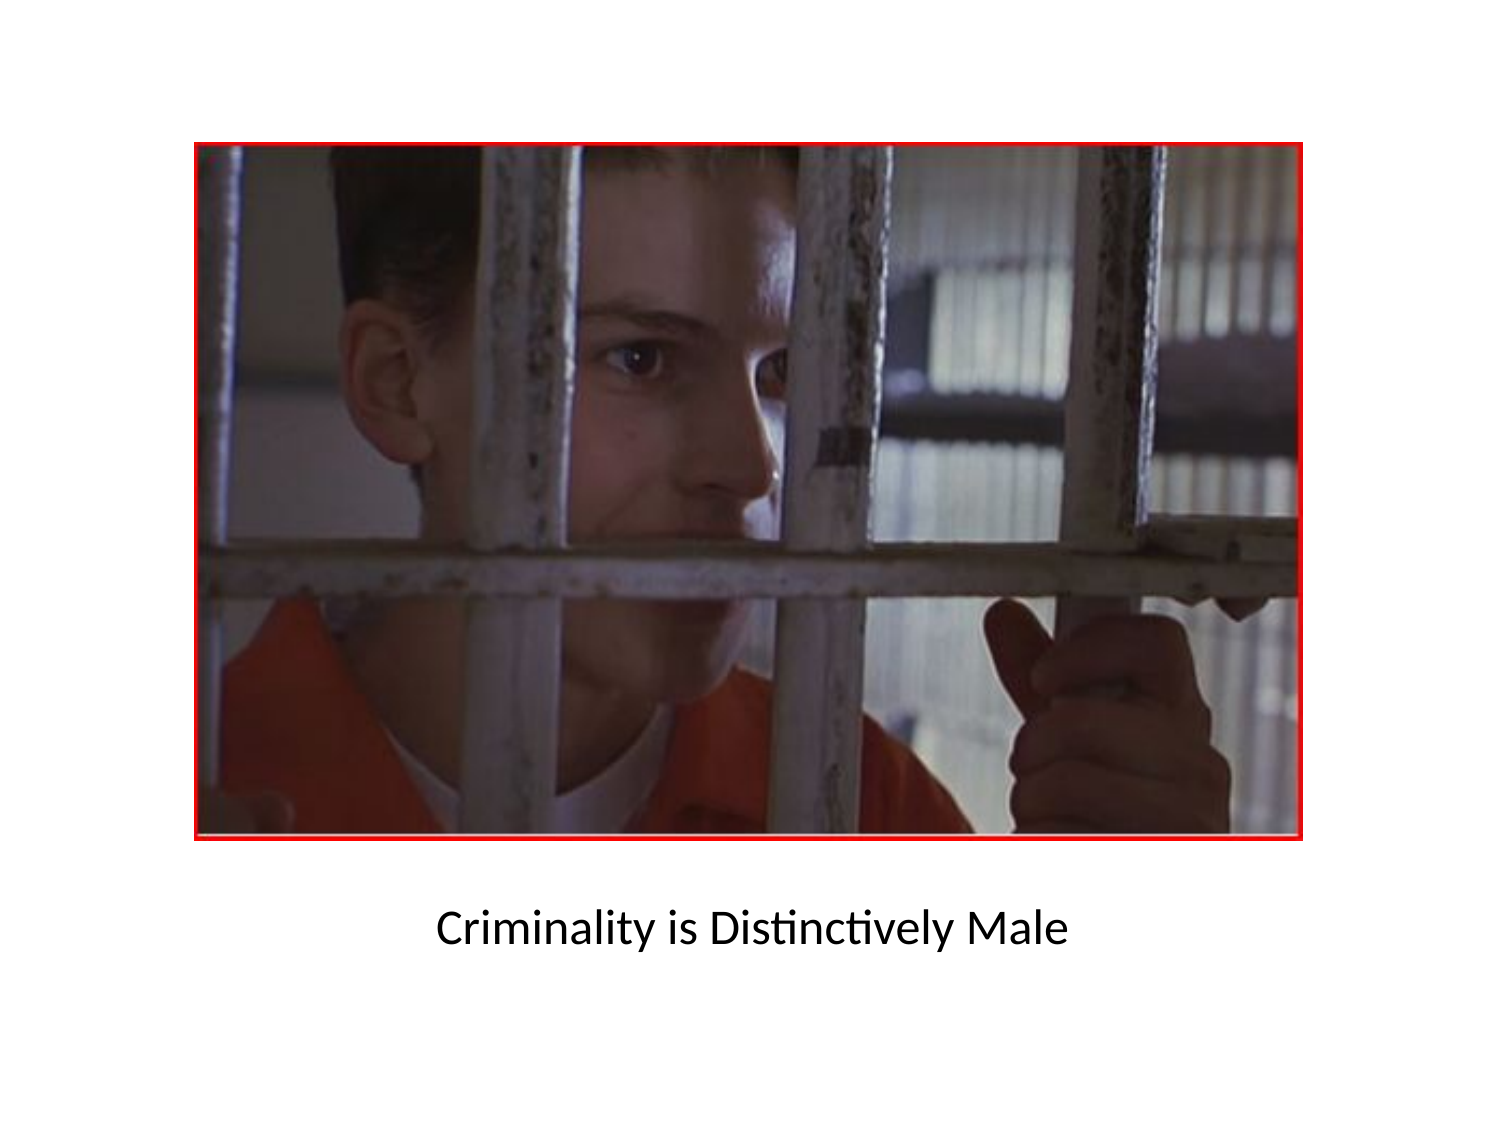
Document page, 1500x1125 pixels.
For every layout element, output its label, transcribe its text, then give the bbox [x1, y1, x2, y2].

text_box Criminality is Distinctively Male [422, 884, 1123, 953]
picture [194, 142, 1303, 841]
